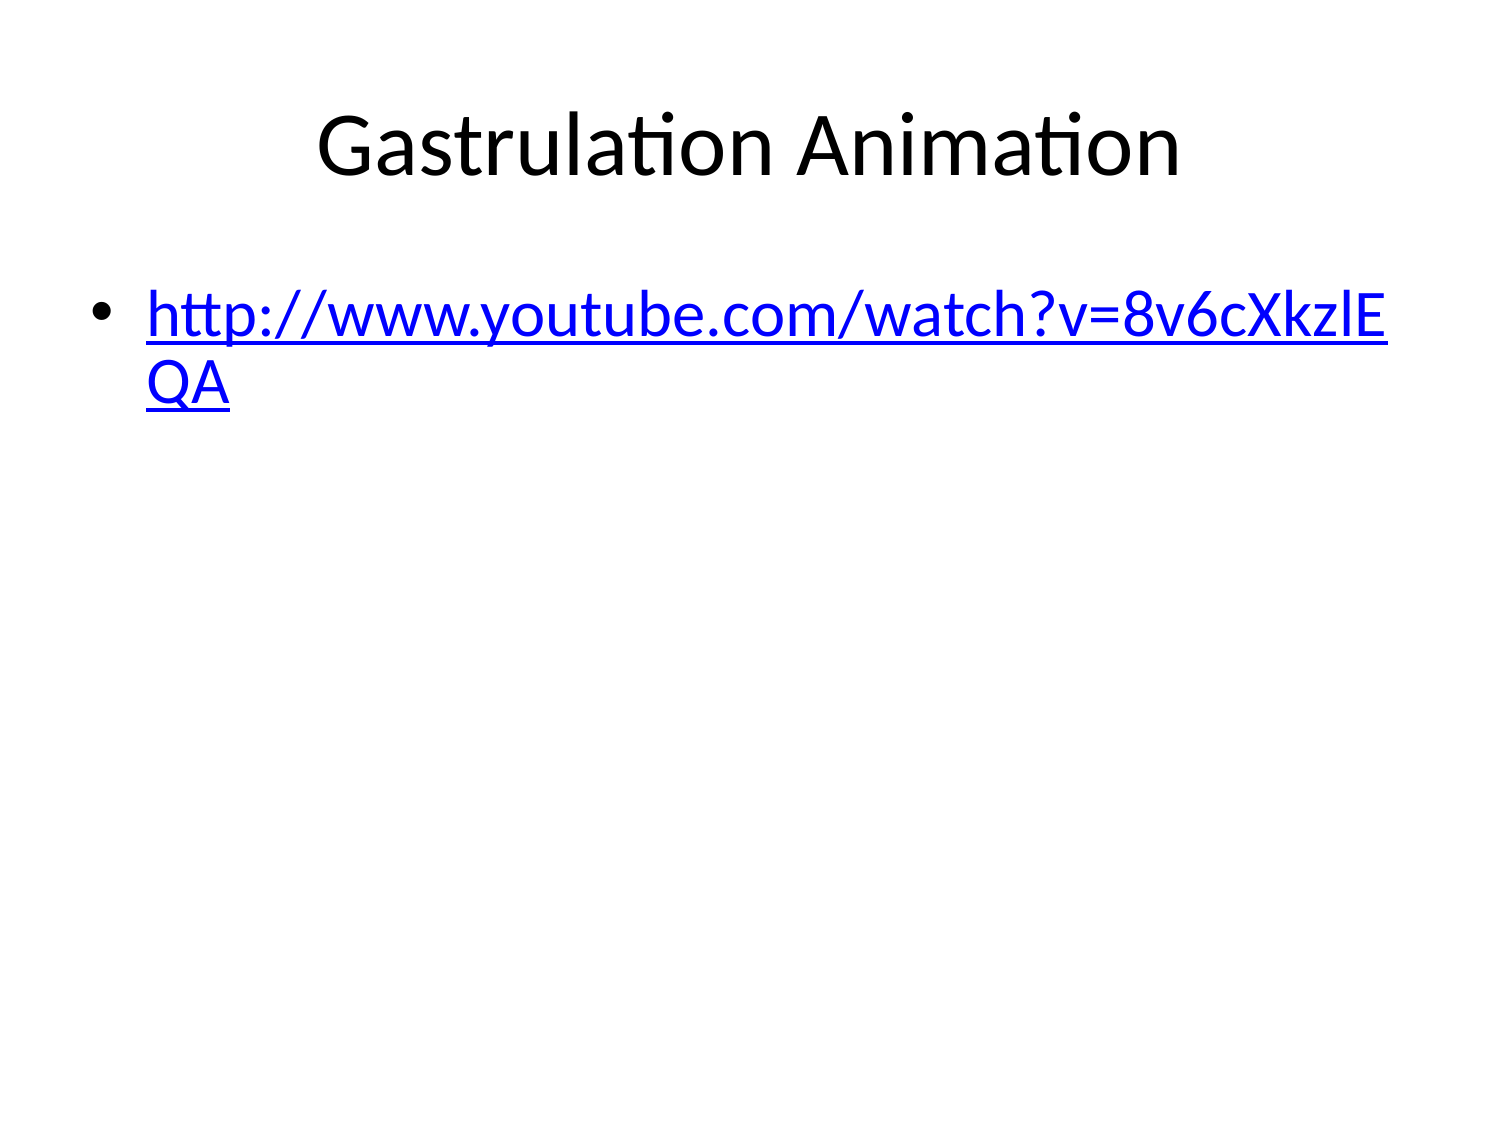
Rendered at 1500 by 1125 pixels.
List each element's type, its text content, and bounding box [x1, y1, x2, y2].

title Gastrulation Animation [75, 45, 1425, 233]
list http://www.youtube.com/watch?v=8v6cXkzlEQA [75, 262, 1425, 1005]
